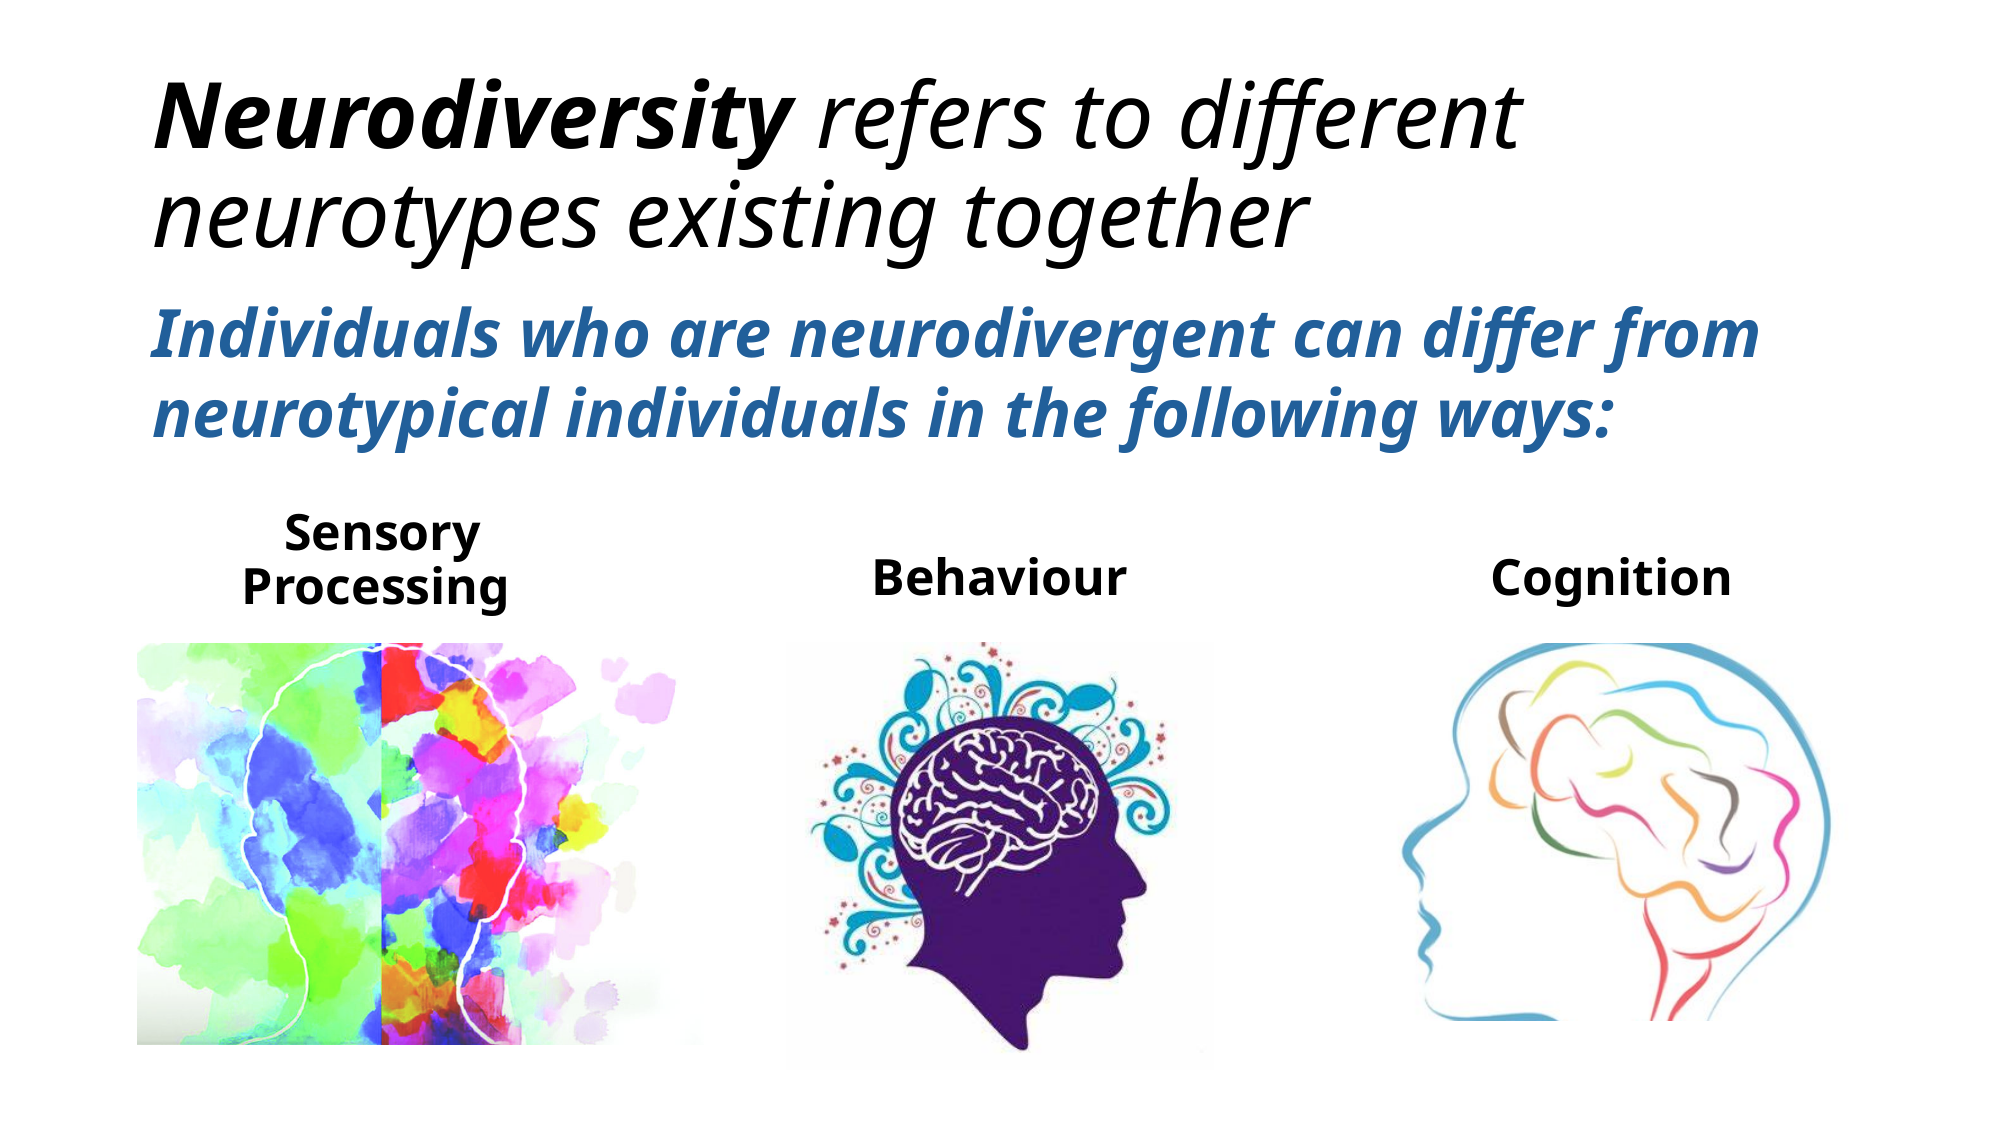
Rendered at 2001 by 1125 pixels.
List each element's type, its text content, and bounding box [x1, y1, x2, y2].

text_box Cognition [1409, 491, 1815, 642]
text_box Behaviour [726, 526, 1274, 633]
text_box Sensory Processing [222, 520, 543, 602]
picture [136, 642, 704, 1045]
picture [1343, 642, 1863, 1021]
picture [786, 642, 1214, 1070]
text_box Individuals who are neurodivergent can differ from neurotypical individuals in the following ways: [137, 283, 1815, 459]
title Neurodiversity refers to different neurotypes existing together [137, 59, 1863, 278]
